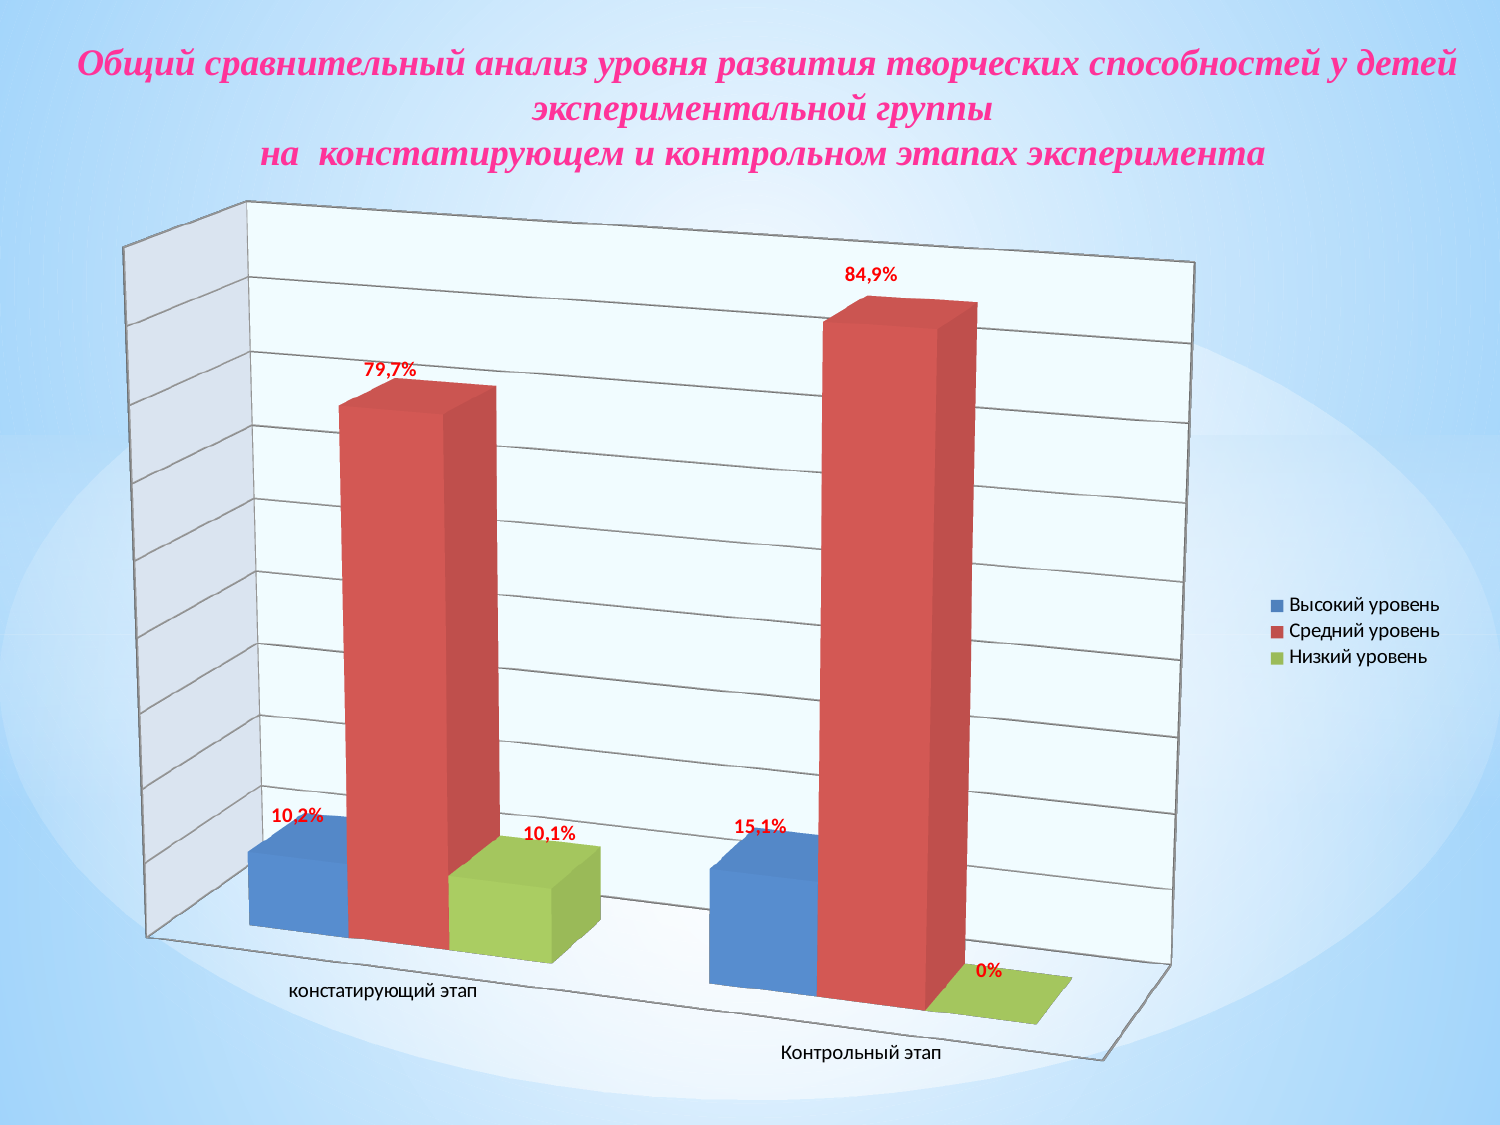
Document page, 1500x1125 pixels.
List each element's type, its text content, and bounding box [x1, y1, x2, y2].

text_box Общий сравнительный анализ уровня развития творческих способностей у детей экспериментальной группы на констатирующем и контрольном этапах эксперимента [17, 30, 1500, 181]
chart [52, 182, 1459, 1083]
